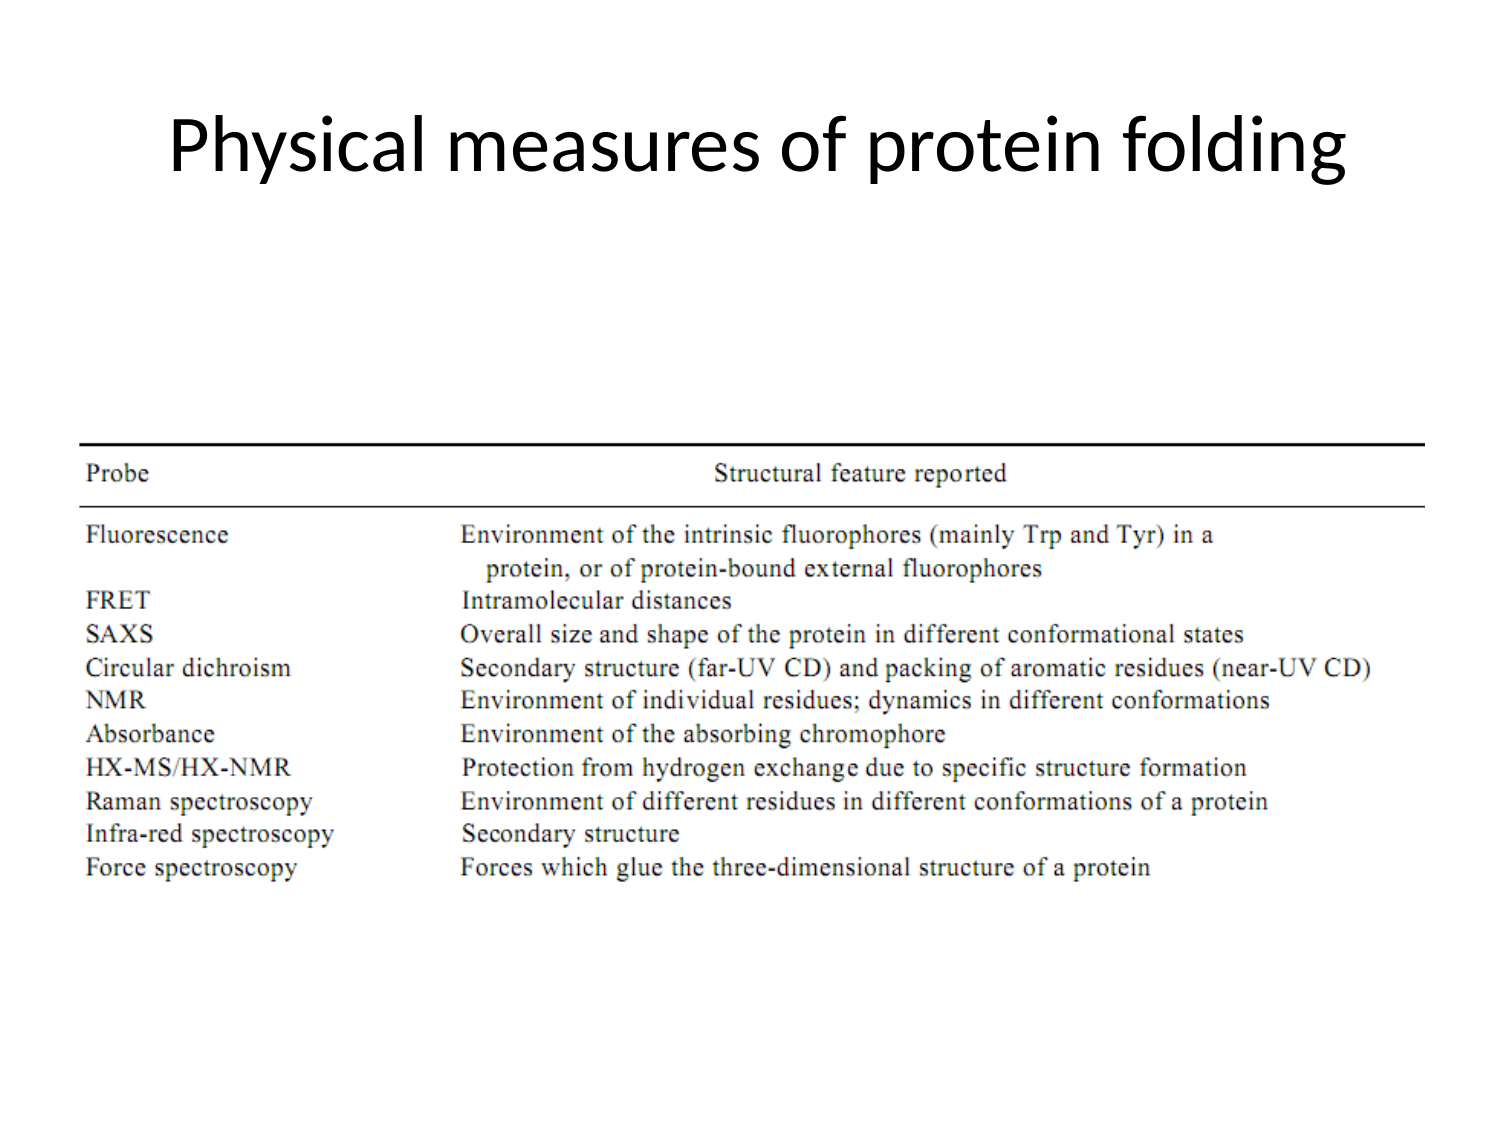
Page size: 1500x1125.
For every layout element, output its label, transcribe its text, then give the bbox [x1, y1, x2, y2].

title Physical measures of protein folding [75, 45, 1425, 233]
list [74, 437, 1426, 888]
